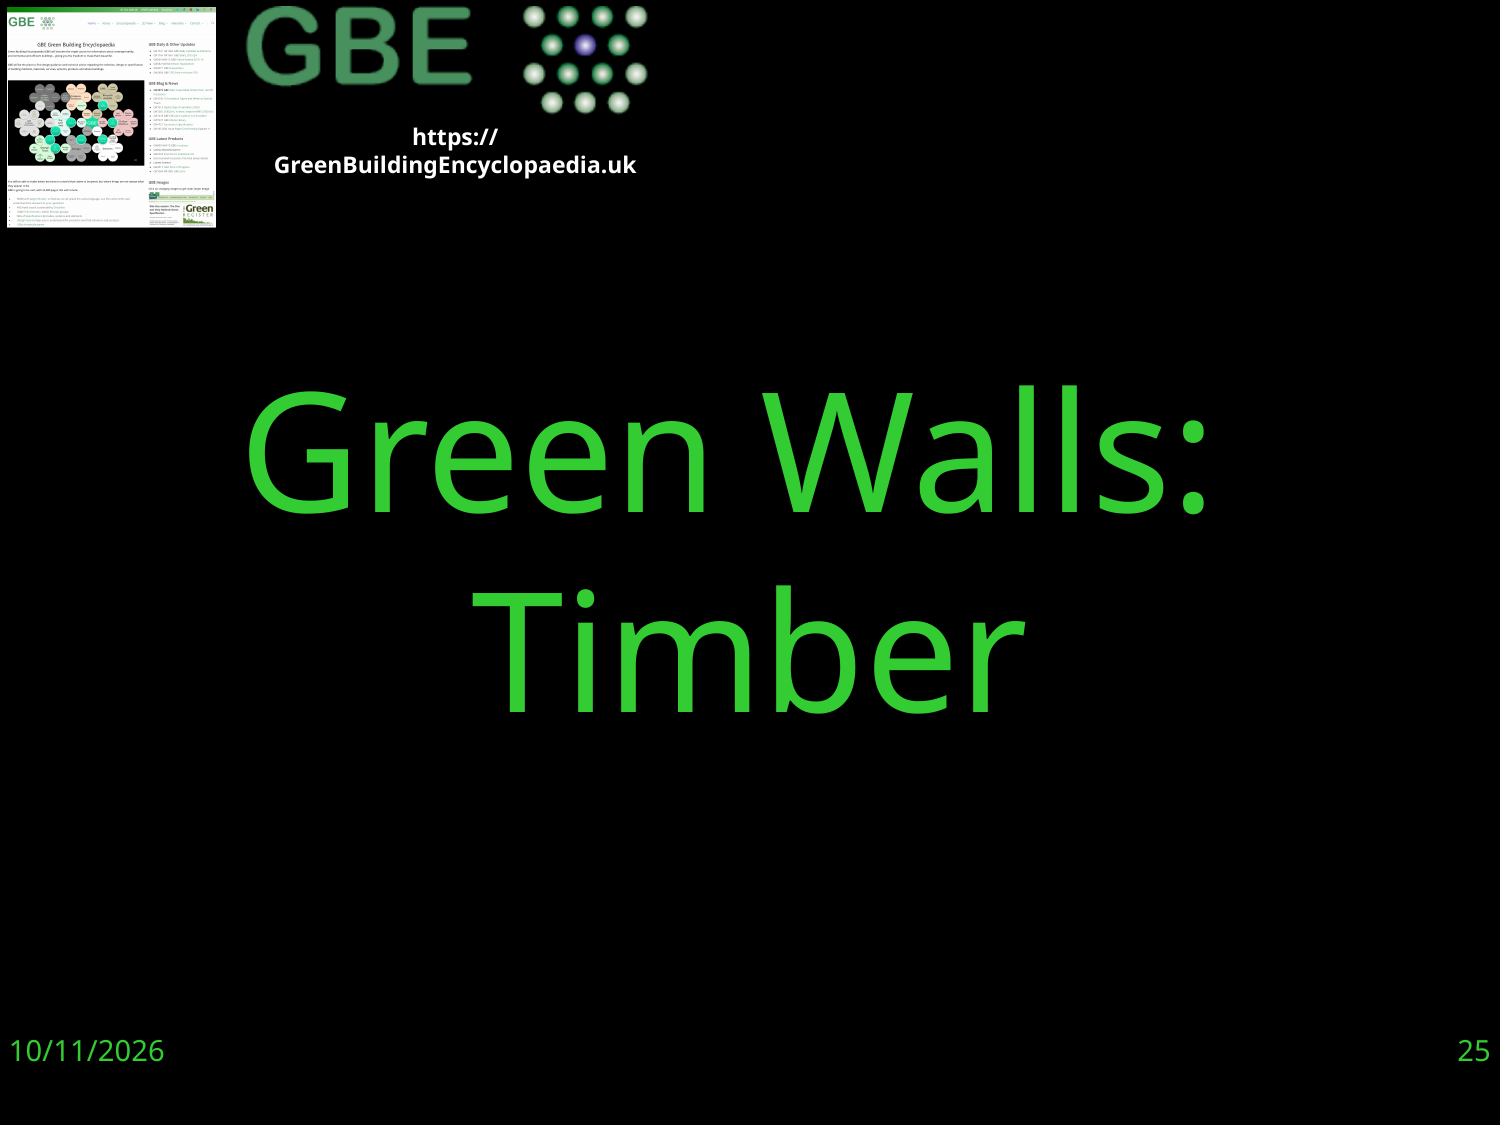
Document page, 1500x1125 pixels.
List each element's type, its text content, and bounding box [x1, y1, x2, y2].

picture [7, 7, 216, 228]
subtitle Green Walls: Timber [0, 338, 1500, 626]
picture [242, 6, 661, 126]
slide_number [0, 1024, 307, 1101]
slide_number 25 [1193, 1024, 1500, 1101]
